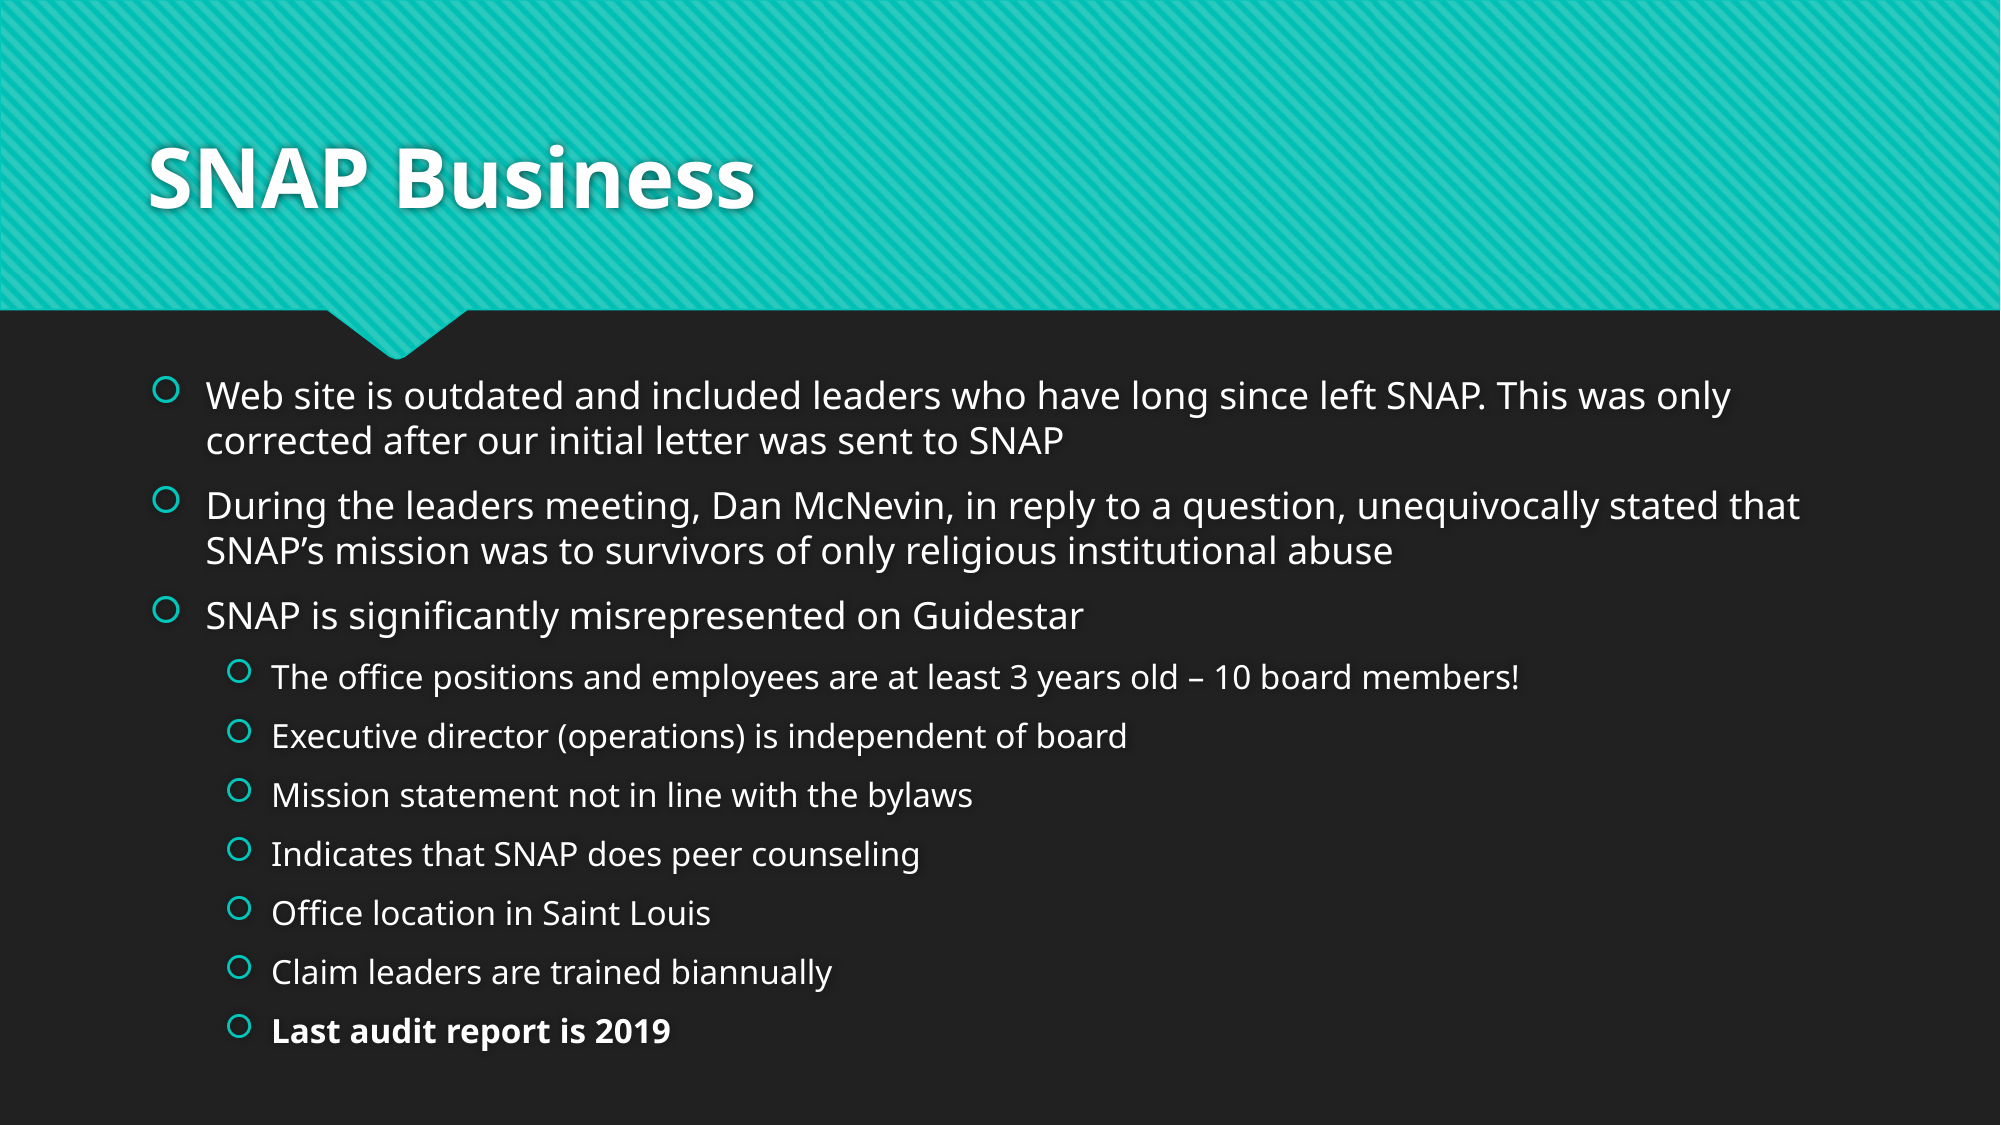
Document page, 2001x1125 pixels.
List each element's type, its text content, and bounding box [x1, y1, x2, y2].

title SNAP Business [132, 73, 1868, 233]
list Web site is outdated and included leaders who have long since left SNAP. This was only corrected after our initial letter was sent to SNAP During the leaders meeting, Dan McNevin, in reply to a question, unequivocally stated that SNAP’s mission was to survivors of only religious institutional abuse SNAP is significantly misrepresented on Guidestar The office positions and employees are at least 3 years old – 10 board members! Executive director (operations) is independent of board Mission statement not in line with the bylaws Indicates that SNAP does peer counseling Office location in Saint Louis Claim leaders are trained biannually Last audit report is 2019 [134, 364, 1866, 1101]
